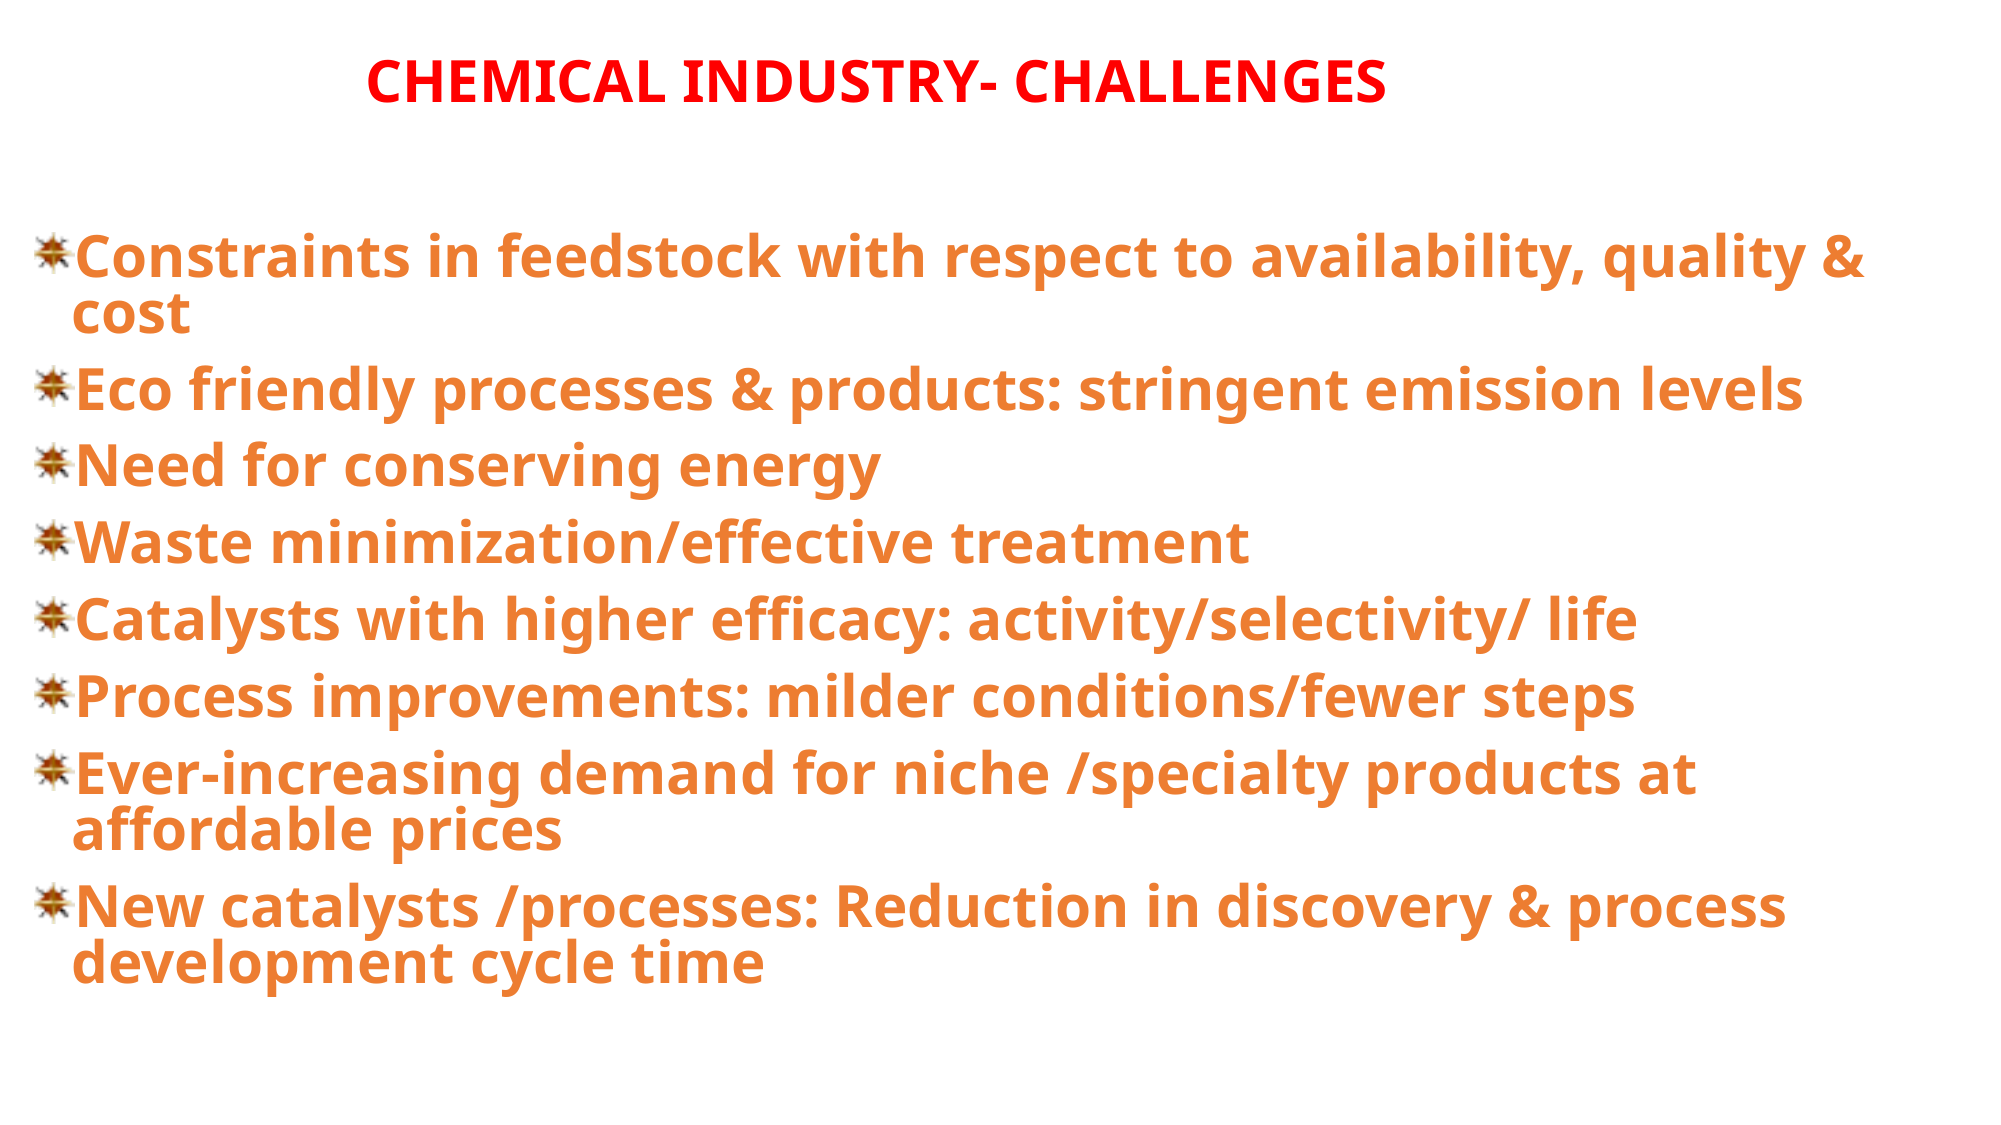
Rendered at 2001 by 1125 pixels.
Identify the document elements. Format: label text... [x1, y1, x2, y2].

picture [34, 749, 75, 791]
picture [34, 596, 75, 638]
picture [34, 365, 75, 407]
picture [34, 673, 75, 714]
picture [34, 232, 75, 274]
picture [34, 519, 75, 561]
picture [34, 442, 75, 484]
list Constraints in feedstock with respect to availability, quality & cost Eco friendly processes & products: stringent emission levels Need for conserving energy Waste minimization/effective treatment Catalysts with higher efficacy: activity/selectivity/ life Process improvements: milder conditions/fewer steps Ever-increasing demand for niche /specialty products at affordable prices New catalysts /processes: Reduction in discovery & process development cycle time [19, 224, 1981, 1075]
title CHEMICAL INDUSTRY- CHALLENGES [350, 0, 1663, 167]
picture [34, 882, 75, 924]
